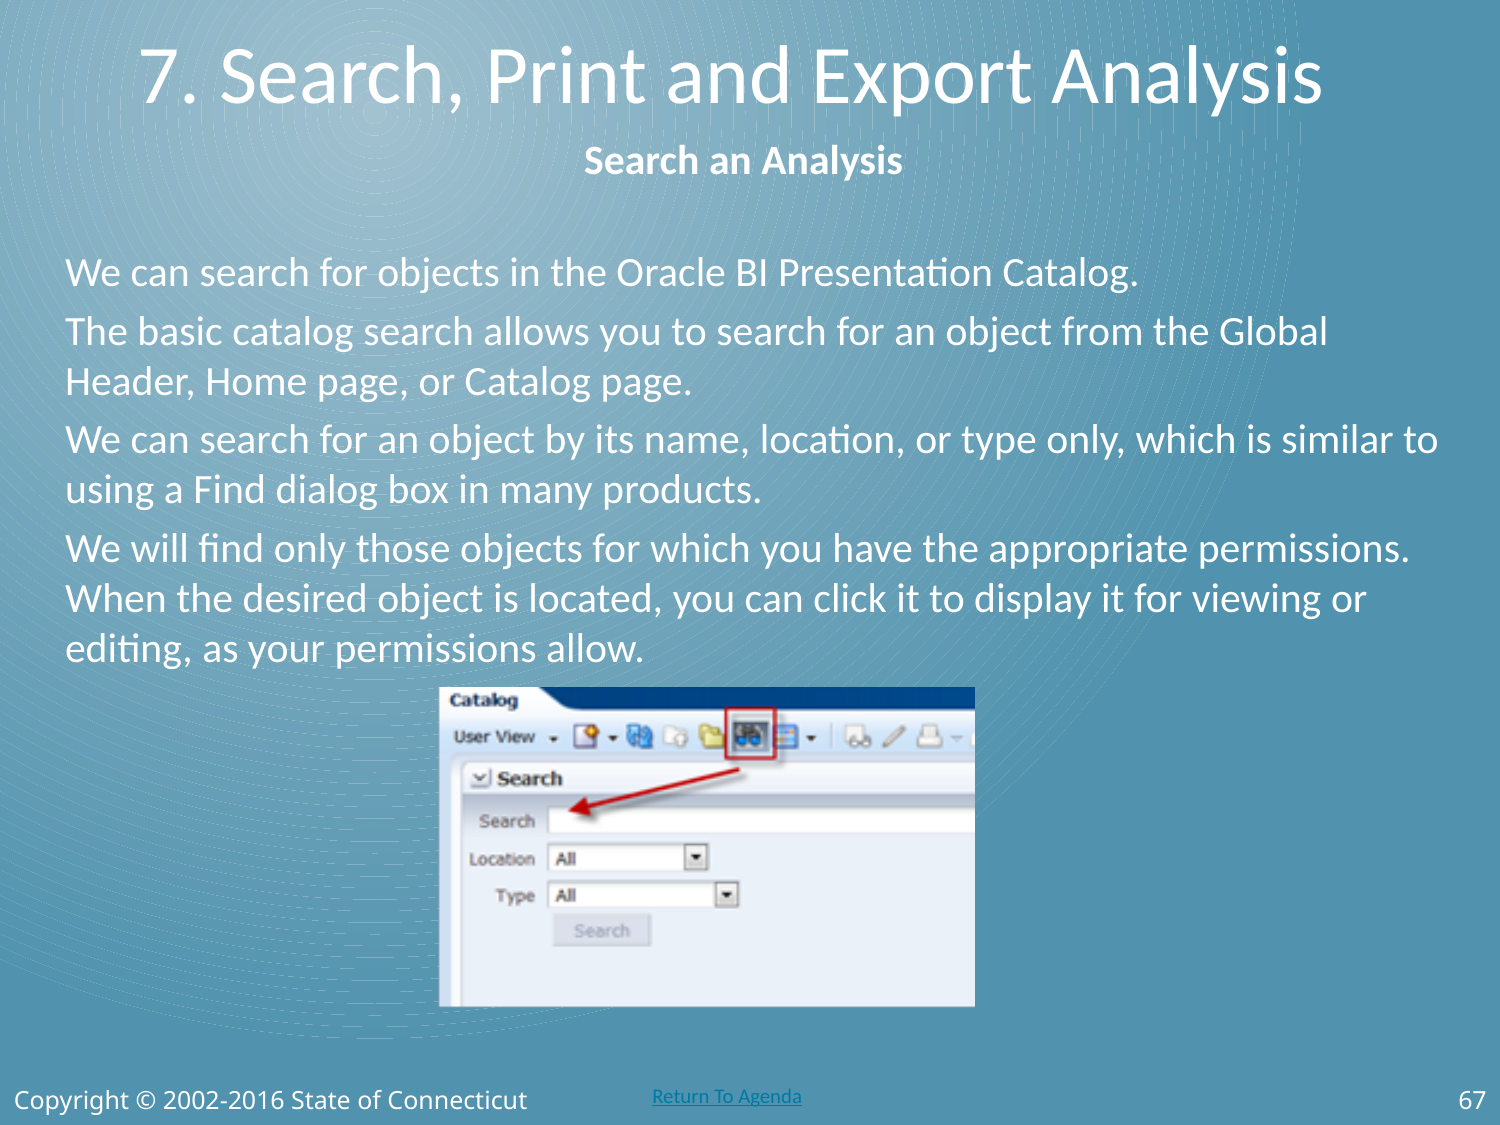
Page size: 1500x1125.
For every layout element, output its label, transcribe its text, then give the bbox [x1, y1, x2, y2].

slide_number 67 [1350, 1076, 1500, 1121]
picture [437, 687, 976, 1011]
text_box Search an Analysis [275, 125, 1213, 190]
footer Copyright © 2002-2016 State of Connecticut [0, 1076, 836, 1125]
subtitle We can search for objects in the Oracle BI Presentation Catalog. The basic catalog search allows you to search for an object from the Global Header, Home page, or Catalog page. We can search for an object by its name, location, or type only, which is similar to using a Find dialog box in many products. We will find only those objects for which you have the appropriate permissions. When the desired object is located, you can click it to display it for viewing or editing, as your permissions allow. [50, 237, 1463, 1088]
title 7. Search, Print and Export Analysis [50, 12, 1413, 125]
